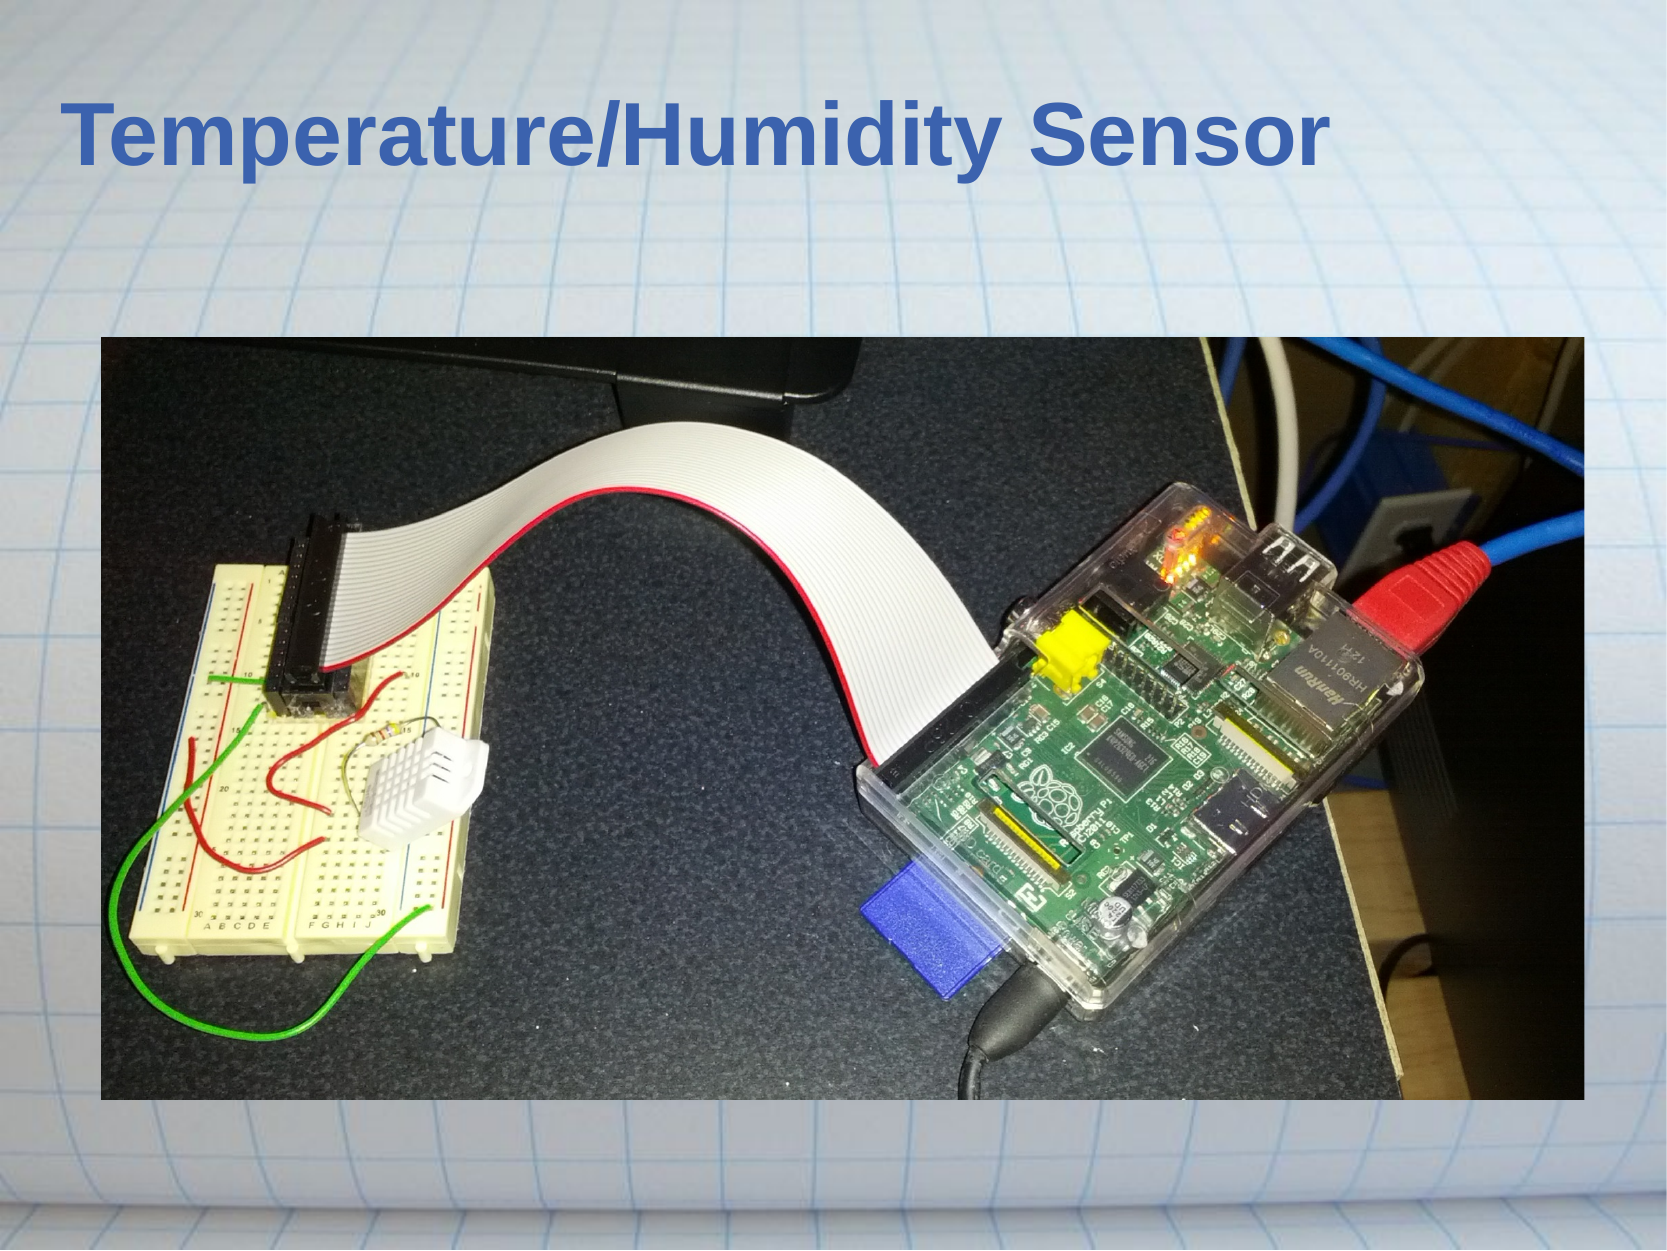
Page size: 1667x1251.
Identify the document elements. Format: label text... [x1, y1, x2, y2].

title Temperature/Humidity Sensor [45, 24, 1463, 234]
picture [0, 0, 1667, 1250]
